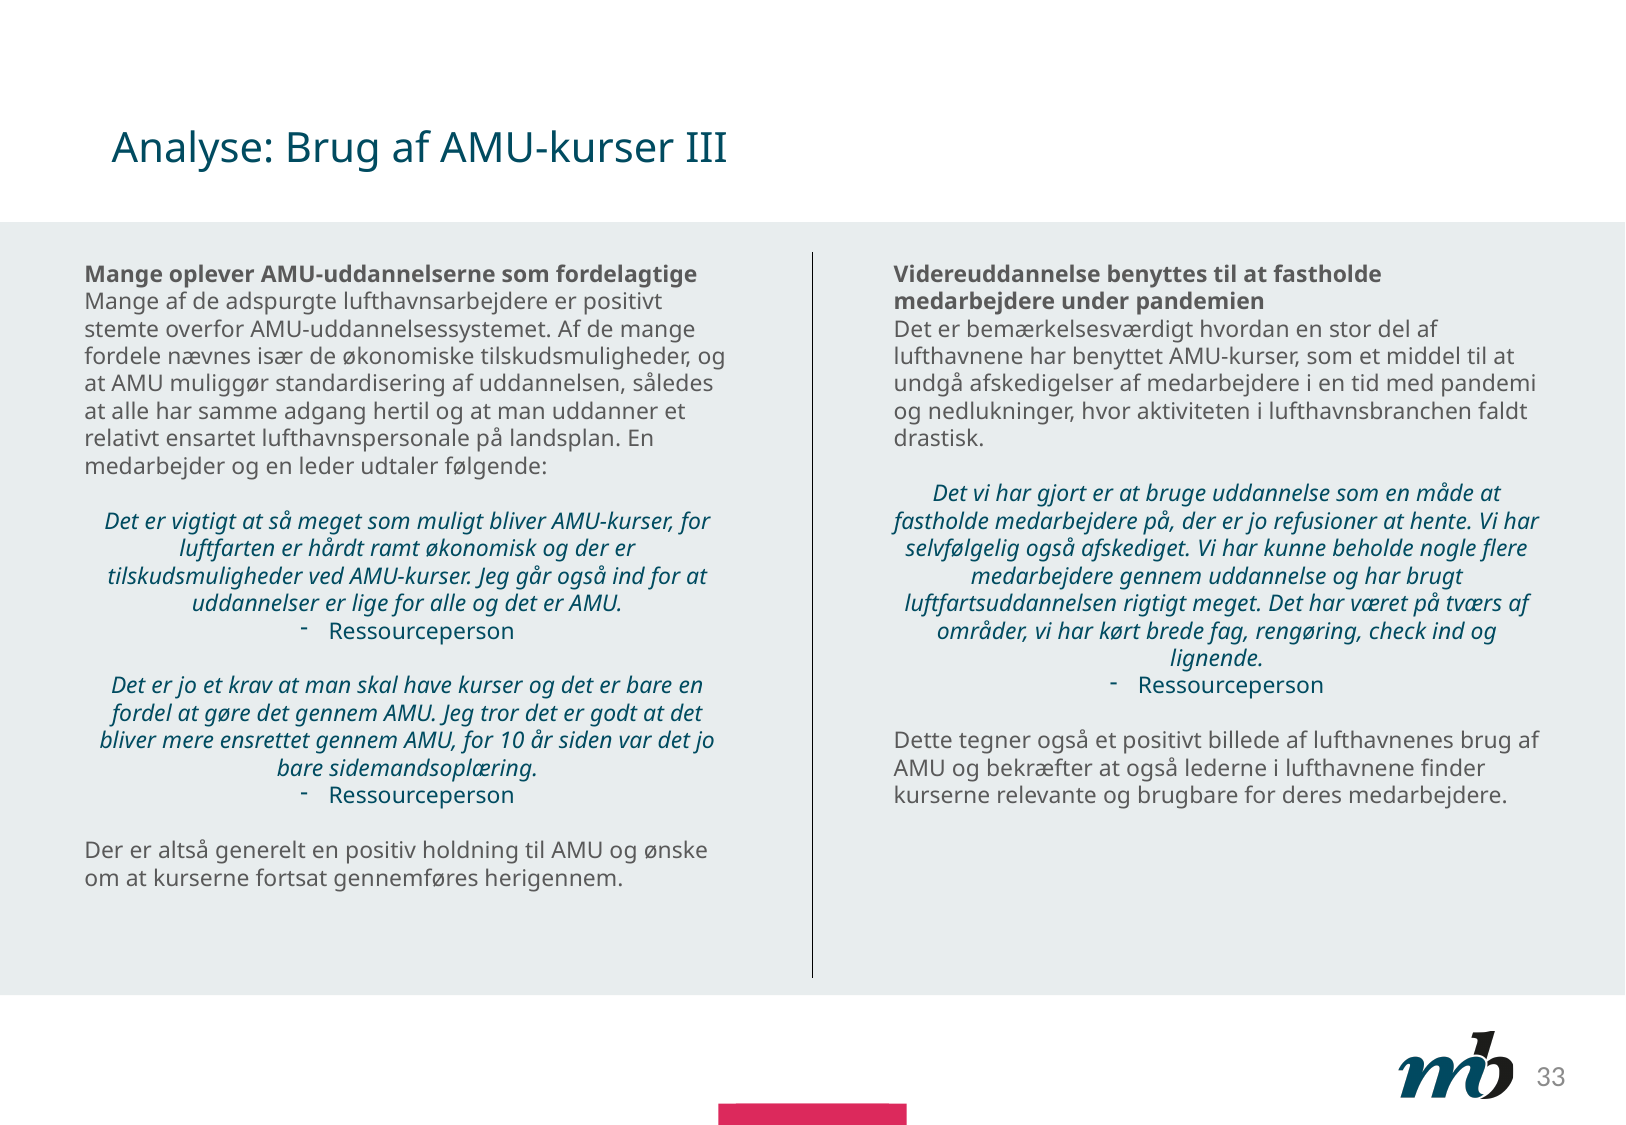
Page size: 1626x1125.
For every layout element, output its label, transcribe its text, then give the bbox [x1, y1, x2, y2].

text_box [0, 221, 1625, 996]
text_box Mange oplever AMU-uddannelserne som fordelagtige Mange af de adspurgte lufthavnsarbejdere er positivt stemte overfor AMU-uddannelsessystemet. Af de mange fordele nævnes især de økonomiske tilskudsmuligheder, og at AMU muliggør standardisering af uddannelsen, således at alle har samme adgang hertil og at man uddanner et relativt ensartet lufthavnspersonale på landsplan. En medarbejder og en leder udtaler følgende: Det er vigtigt at så meget som muligt bliver AMU-kurser, for luftfarten er hårdt ramt økonomisk og der er tilskudsmuligheder ved AMU-kurser. Jeg går også ind for at uddannelser er lige for alle og det er AMU. Ressourceperson Det er jo et krav at man skal have kurser og det er bare en fordel at gøre det gennem AMU. Jeg tror det er godt at det bliver mere ensrettet gennem AMU, for 10 år siden var det jo bare sidemandsoplæring. Ressourceperson Der er altså generelt en positiv holdning til AMU og ønske om at kurserne fortsat gennemføres herigennem. [69, 251, 746, 1002]
slide_number 33 [1214, 1045, 1581, 1105]
title Analyse: Brug af AMU-kurser III [111, 119, 1514, 179]
text_box Videreuddannelse benyttes til at fastholde medarbejdere under pandemien Det er bemærkelsesværdigt hvordan en stor del af lufthavnene har benyttet AMU-kurser, som et middel til at undgå afskedigelser af medarbejdere i en tid med pandemi og nedlukninger, hvor aktiviteten i lufthavnsbranchen faldt drastisk. Det vi har gjort er at bruge uddannelse som en måde at fastholde medarbejdere på, der er jo refusioner at hente. Vi har selvfølgelig også afskediget. Vi har kunne beholde nogle flere medarbejdere gennem uddannelse og har brugt luftfartsuddannelsen rigtigt meget. Det har været på tværs af områder, vi har kørt brede fag, rengøring, check ind og lignende. Ressourceperson Dette tegner også et positivt billede af lufthavnenes brug af AMU og bekræfter at også lederne i lufthavnene finder kurserne relevante og brugbare for deres medarbejdere. [879, 251, 1556, 1002]
